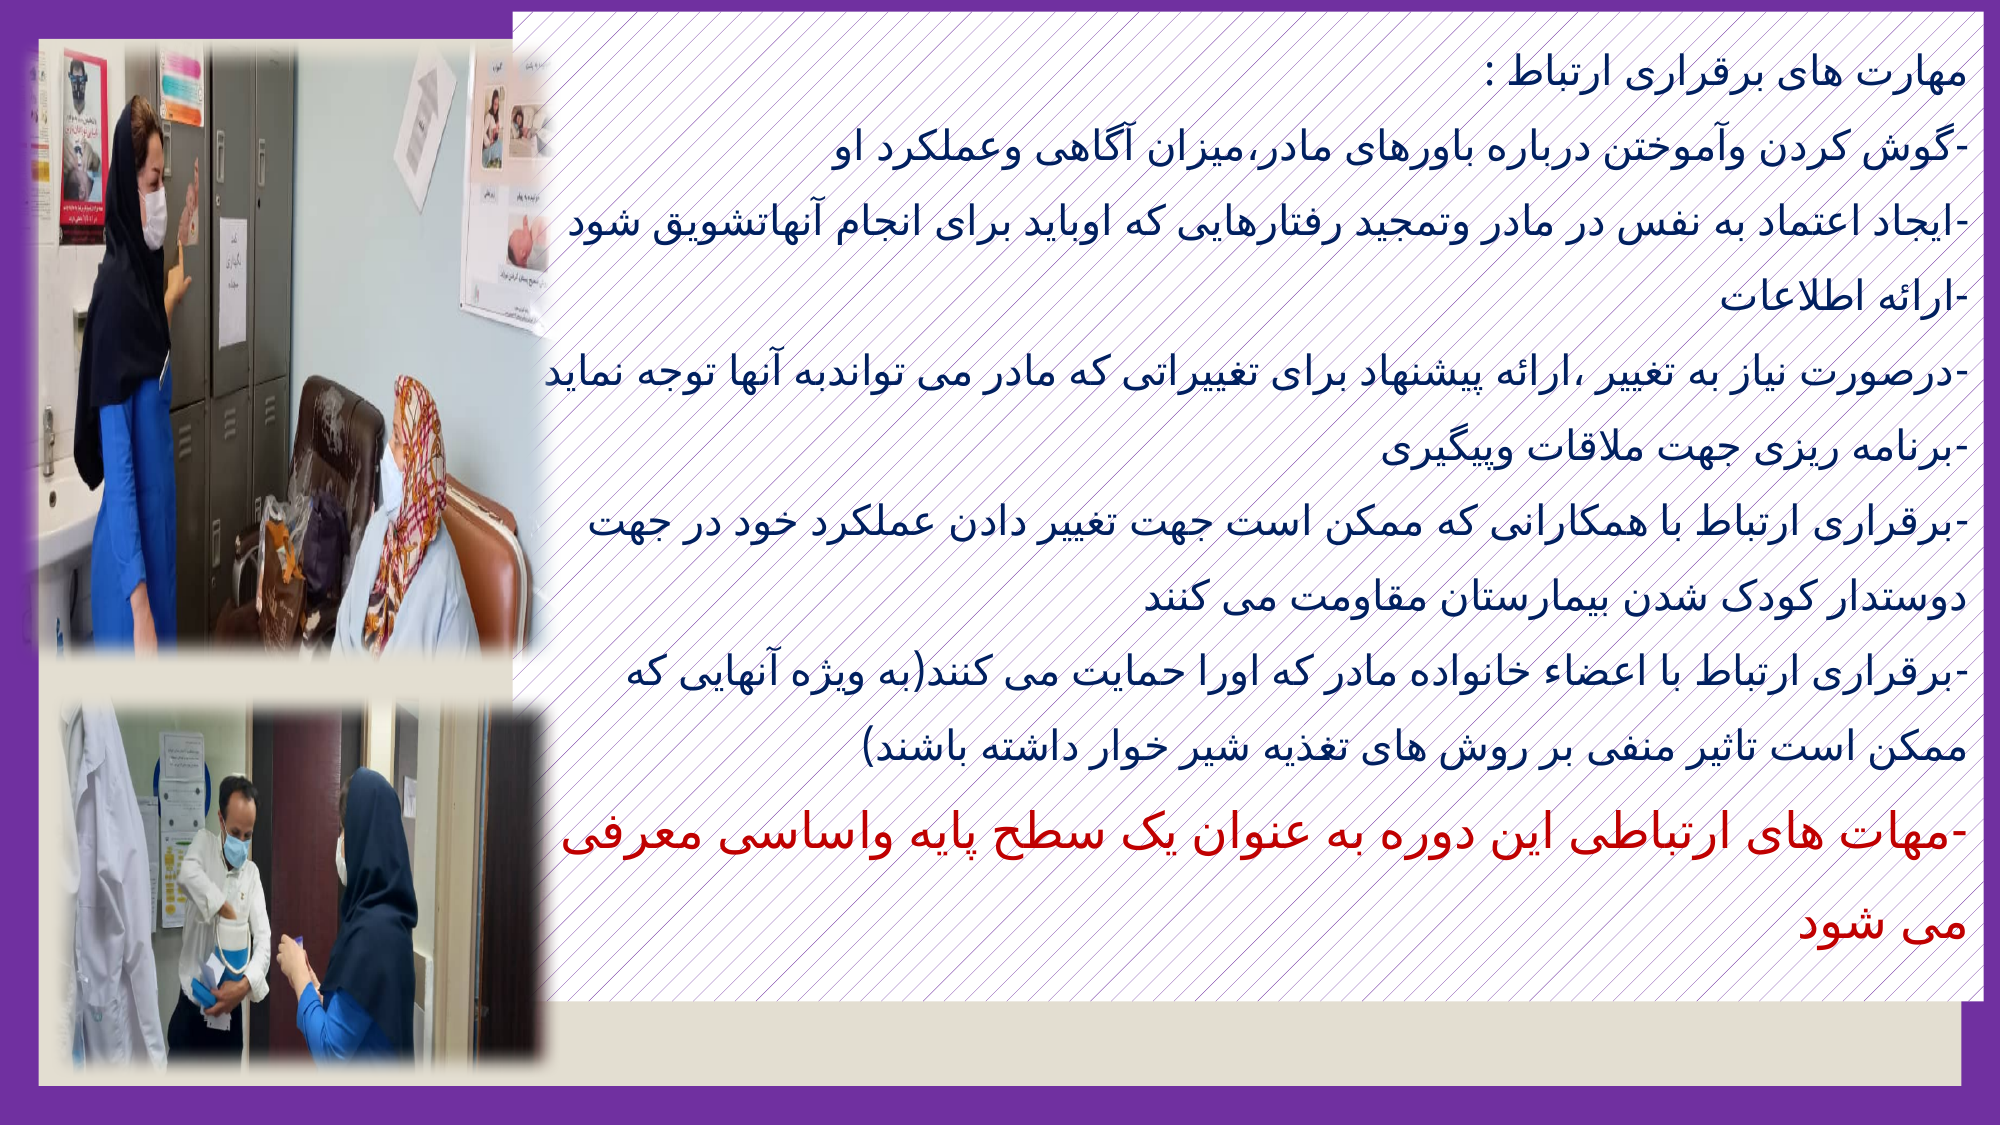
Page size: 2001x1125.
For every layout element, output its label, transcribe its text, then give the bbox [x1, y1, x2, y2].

text_box مهارت های برقراری ارتباط : -گوش کردن وآموختن درباره باورهای مادر،میزان آگاهی وعملکرد او -ایجاد اعتماد به نفس در مادر وتمجید رفتارهایی که اوباید برای انجام آنهاتشویق شود -ارائه اطلاعات -درصورت نیاز به تغییر ،ارائه پیشنهاد برای تغییراتی که مادر می تواندبه آنها توجه نماید -برنامه ریزی جهت ملاقات وپیگیری -برقراری ارتباط با همکارانی که ممکن است جهت تغییر دادن عملکرد خود در جهت دوستدار کودک شدن بیمارستان مقاومت می کنند -برقراری ارتباط با اعضاء خانواده مادر که اورا حمایت می کنند(به ویژه آنهایی که ممکن است تاثیر منفی بر روش های تغذیه شیر خوار داشته باشند) -مهات های ارتباطی این دوره به عنوان یک سطح پایه واساسی معرفی می شود [512, 11, 1984, 1002]
picture [16, 37, 561, 666]
picture [49, 692, 561, 1079]
